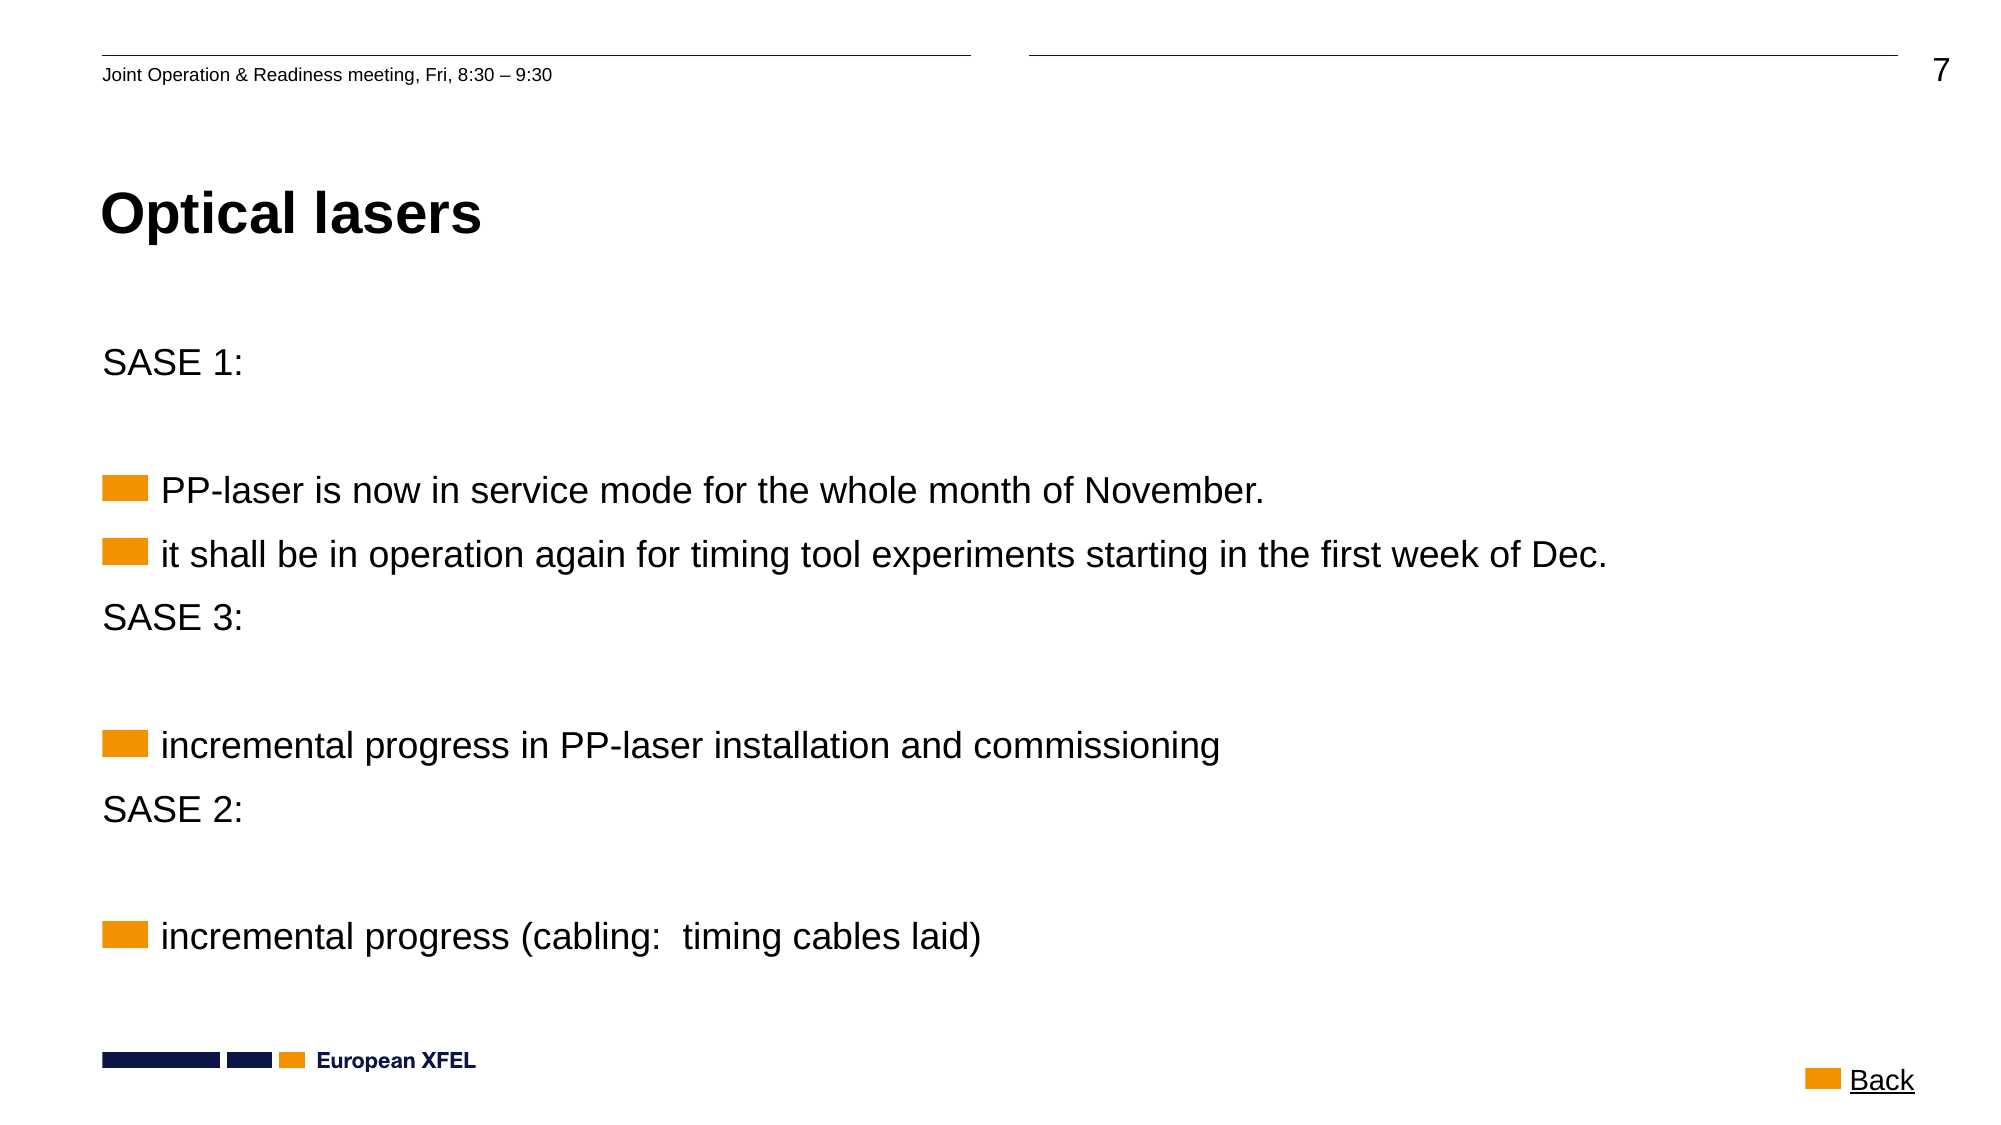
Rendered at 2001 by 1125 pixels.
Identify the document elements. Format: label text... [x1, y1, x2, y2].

text_box Back [1790, 1049, 1941, 1125]
title Optical lasers [100, 116, 1898, 245]
list SASE 1: PP-laser is now in service mode for the whole month of November. it shall be in operation again for timing tool experiments starting in the first week of Dec. SASE 3: incremental progress in PP-laser installation and commissioning SASE 2: incremental progress (cabling: timing cables laid) [102, 332, 1898, 1013]
